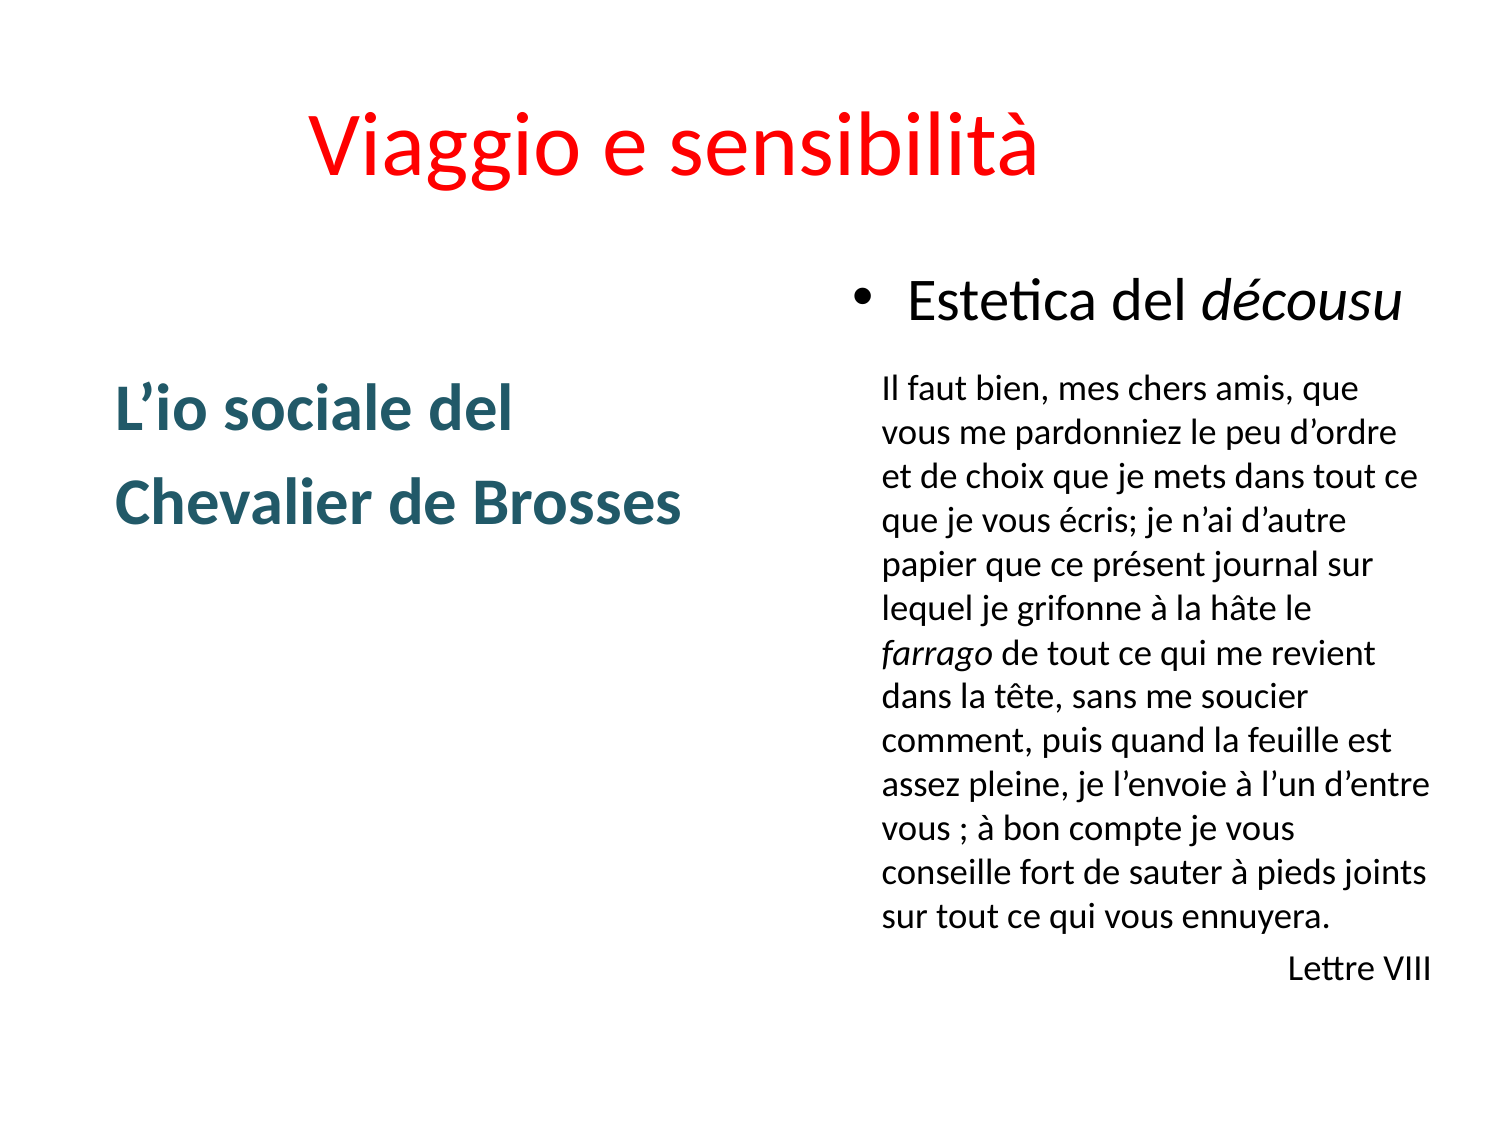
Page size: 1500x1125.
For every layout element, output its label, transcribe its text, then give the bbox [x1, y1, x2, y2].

list L’io sociale del Chevalier de Brosses [100, 356, 750, 1005]
list Estetica del décousu [836, 251, 1459, 357]
list Il faut bien, mes chers amis, que vous me pardonniez le peu d’ordre et de choix que je mets dans tout ce que je vous écris; je n’ai d’autre papier que ce présent journal sur lequel je grifonne à la hâte le farrago de tout ce qui me revient dans la tête, sans me soucier comment, puis quand la feuille est assez pleine, je l’envoie à l’un d’entre vous ; à bon compte je vous conseille fort de sauter à pieds joints sur tout ce qui vous ennuyera. Lettre VIII [836, 356, 1447, 1005]
title Viaggio e sensibilità [0, 45, 1350, 233]
